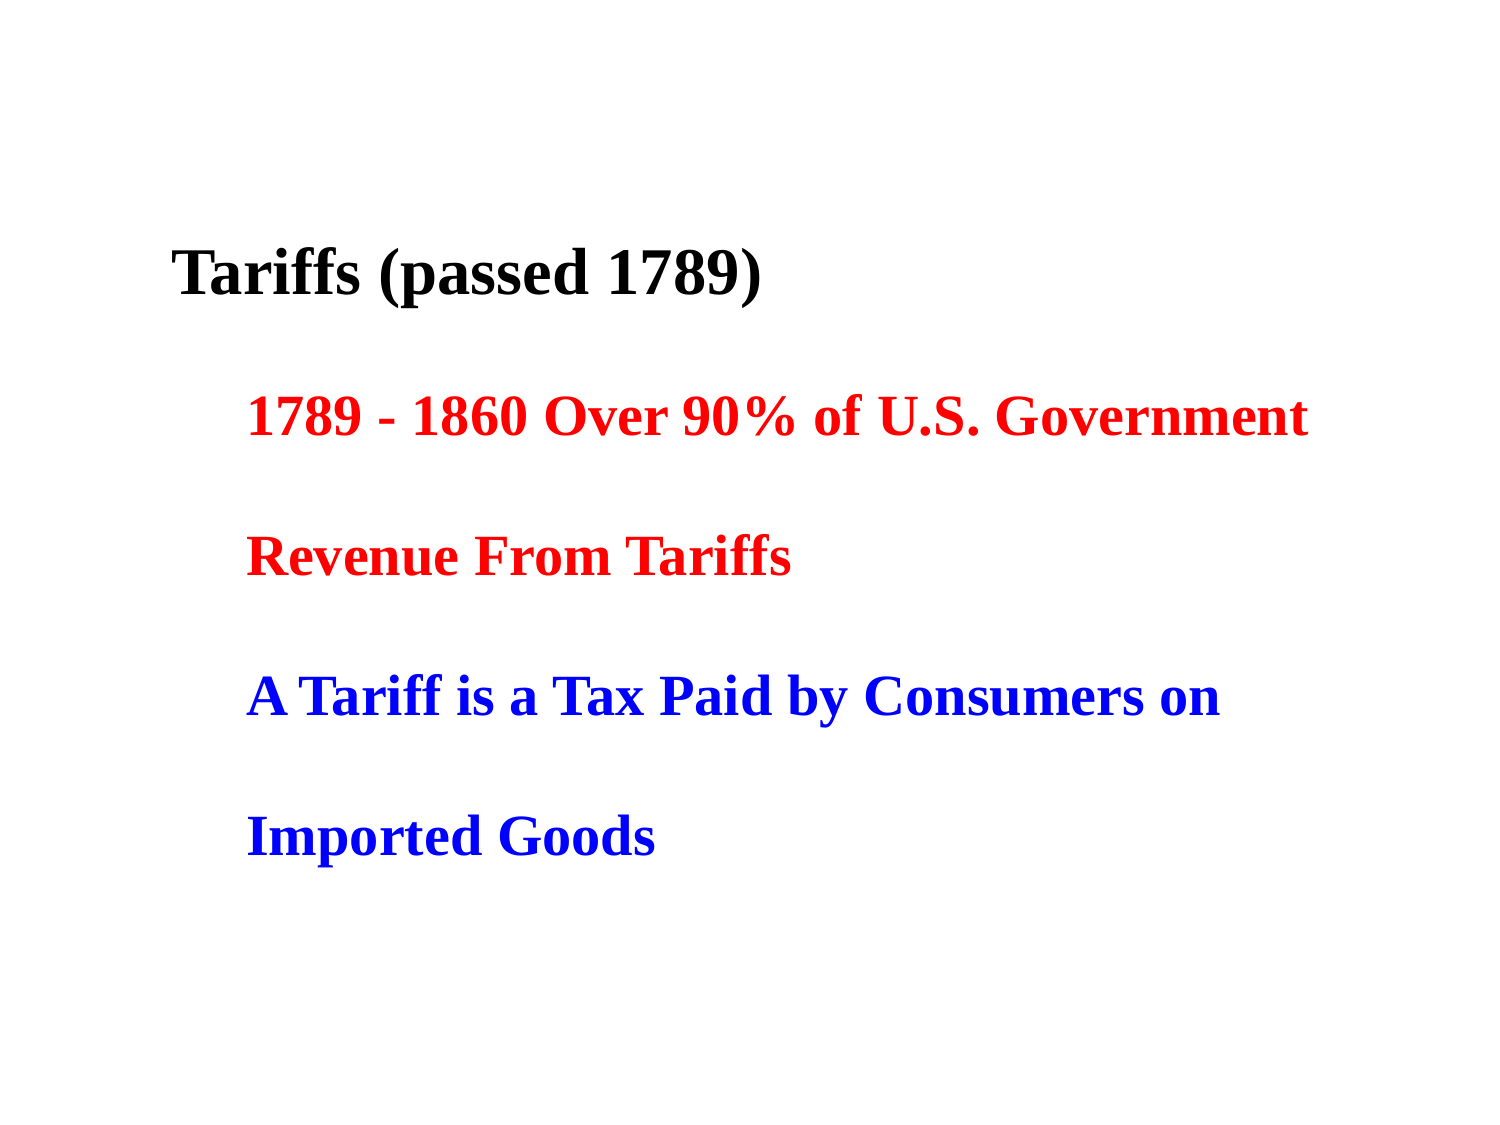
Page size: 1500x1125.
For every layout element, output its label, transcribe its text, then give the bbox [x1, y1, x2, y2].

text_box Tariffs (passed 1789) 1789 - 1860 Over 90% of U.S. Government Revenue From Tariffs A Tariff is a Tax Paid by Consumers on Imported Goods [81, 89, 1339, 920]
